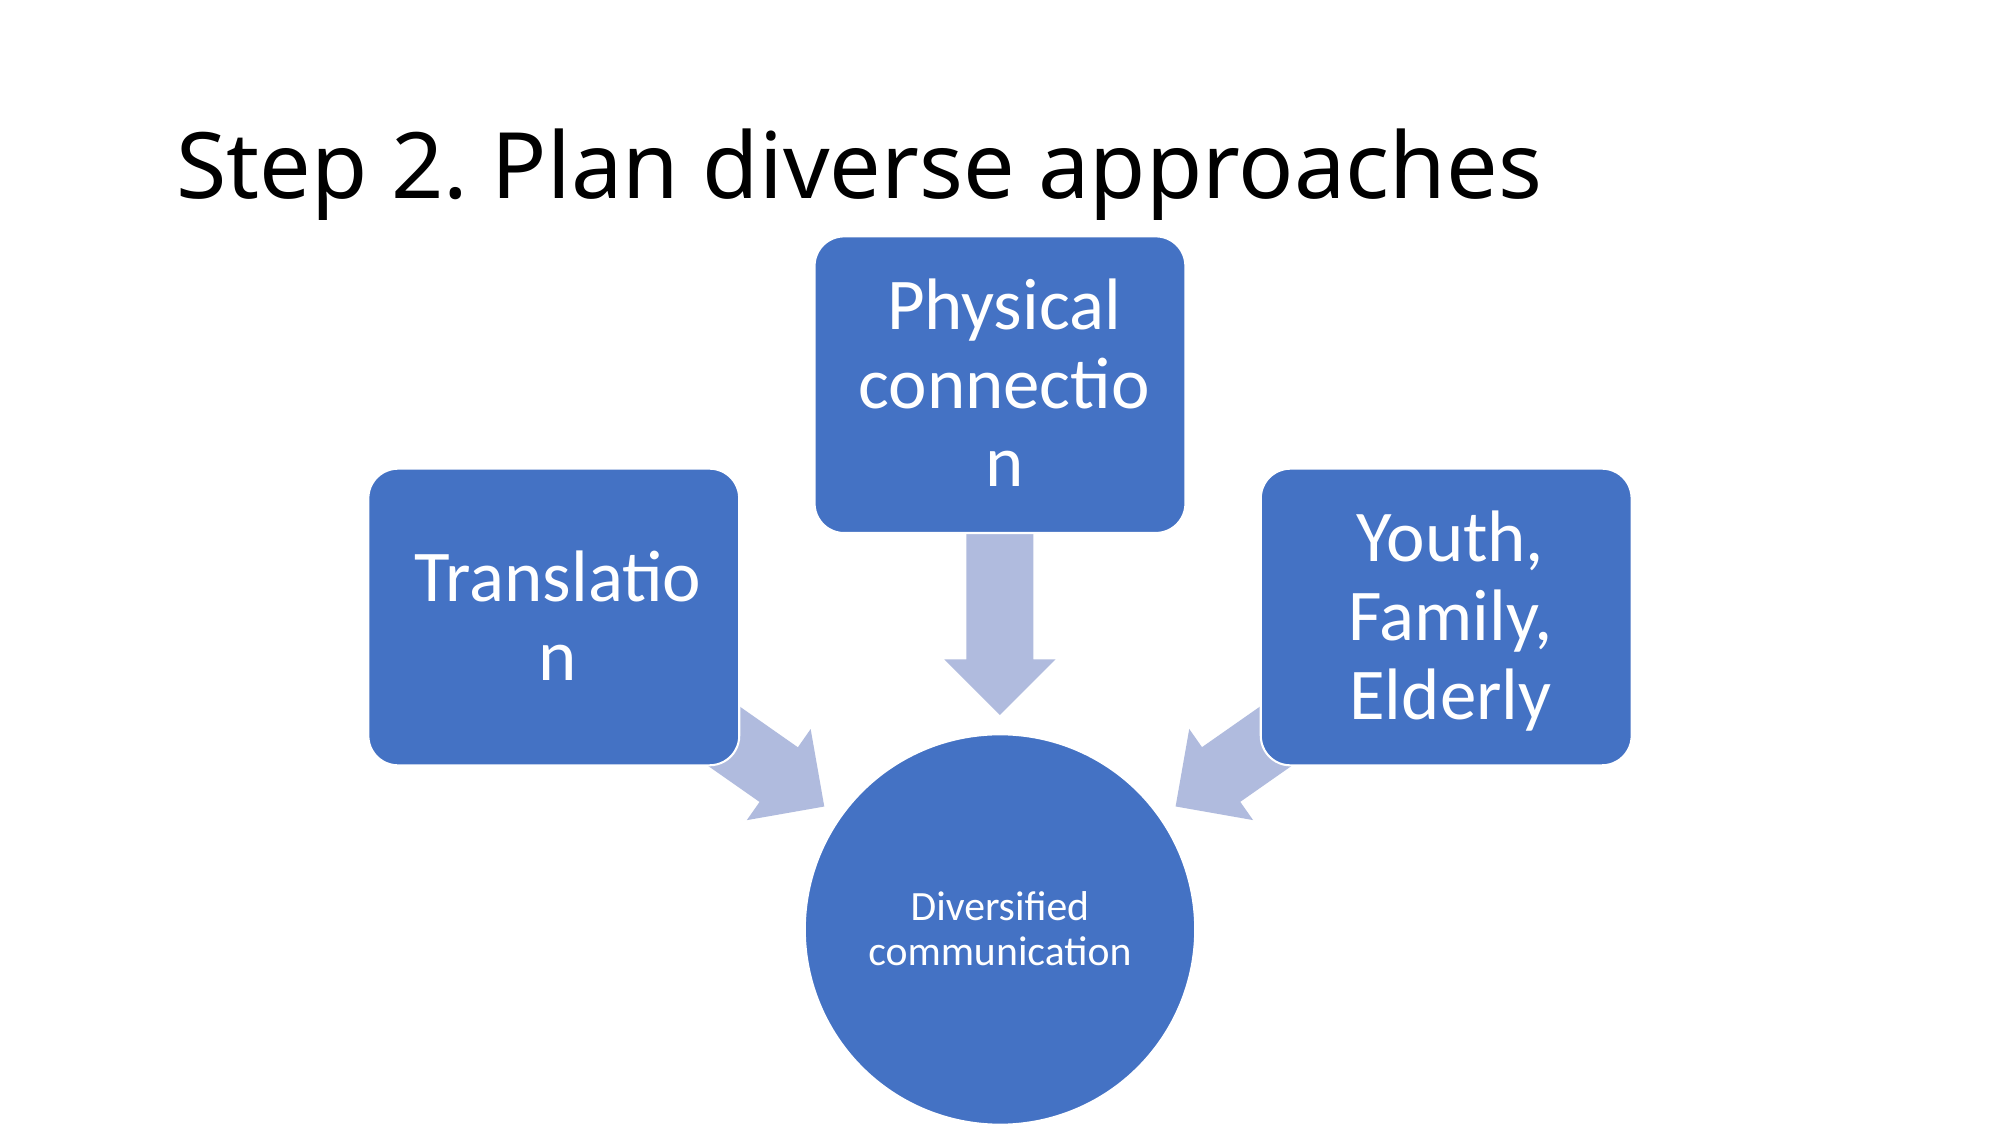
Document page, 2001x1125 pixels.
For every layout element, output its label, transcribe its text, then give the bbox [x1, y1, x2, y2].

title Step 2. Plan diverse approaches [137, 59, 1863, 278]
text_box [333, 236, 1667, 1125]
